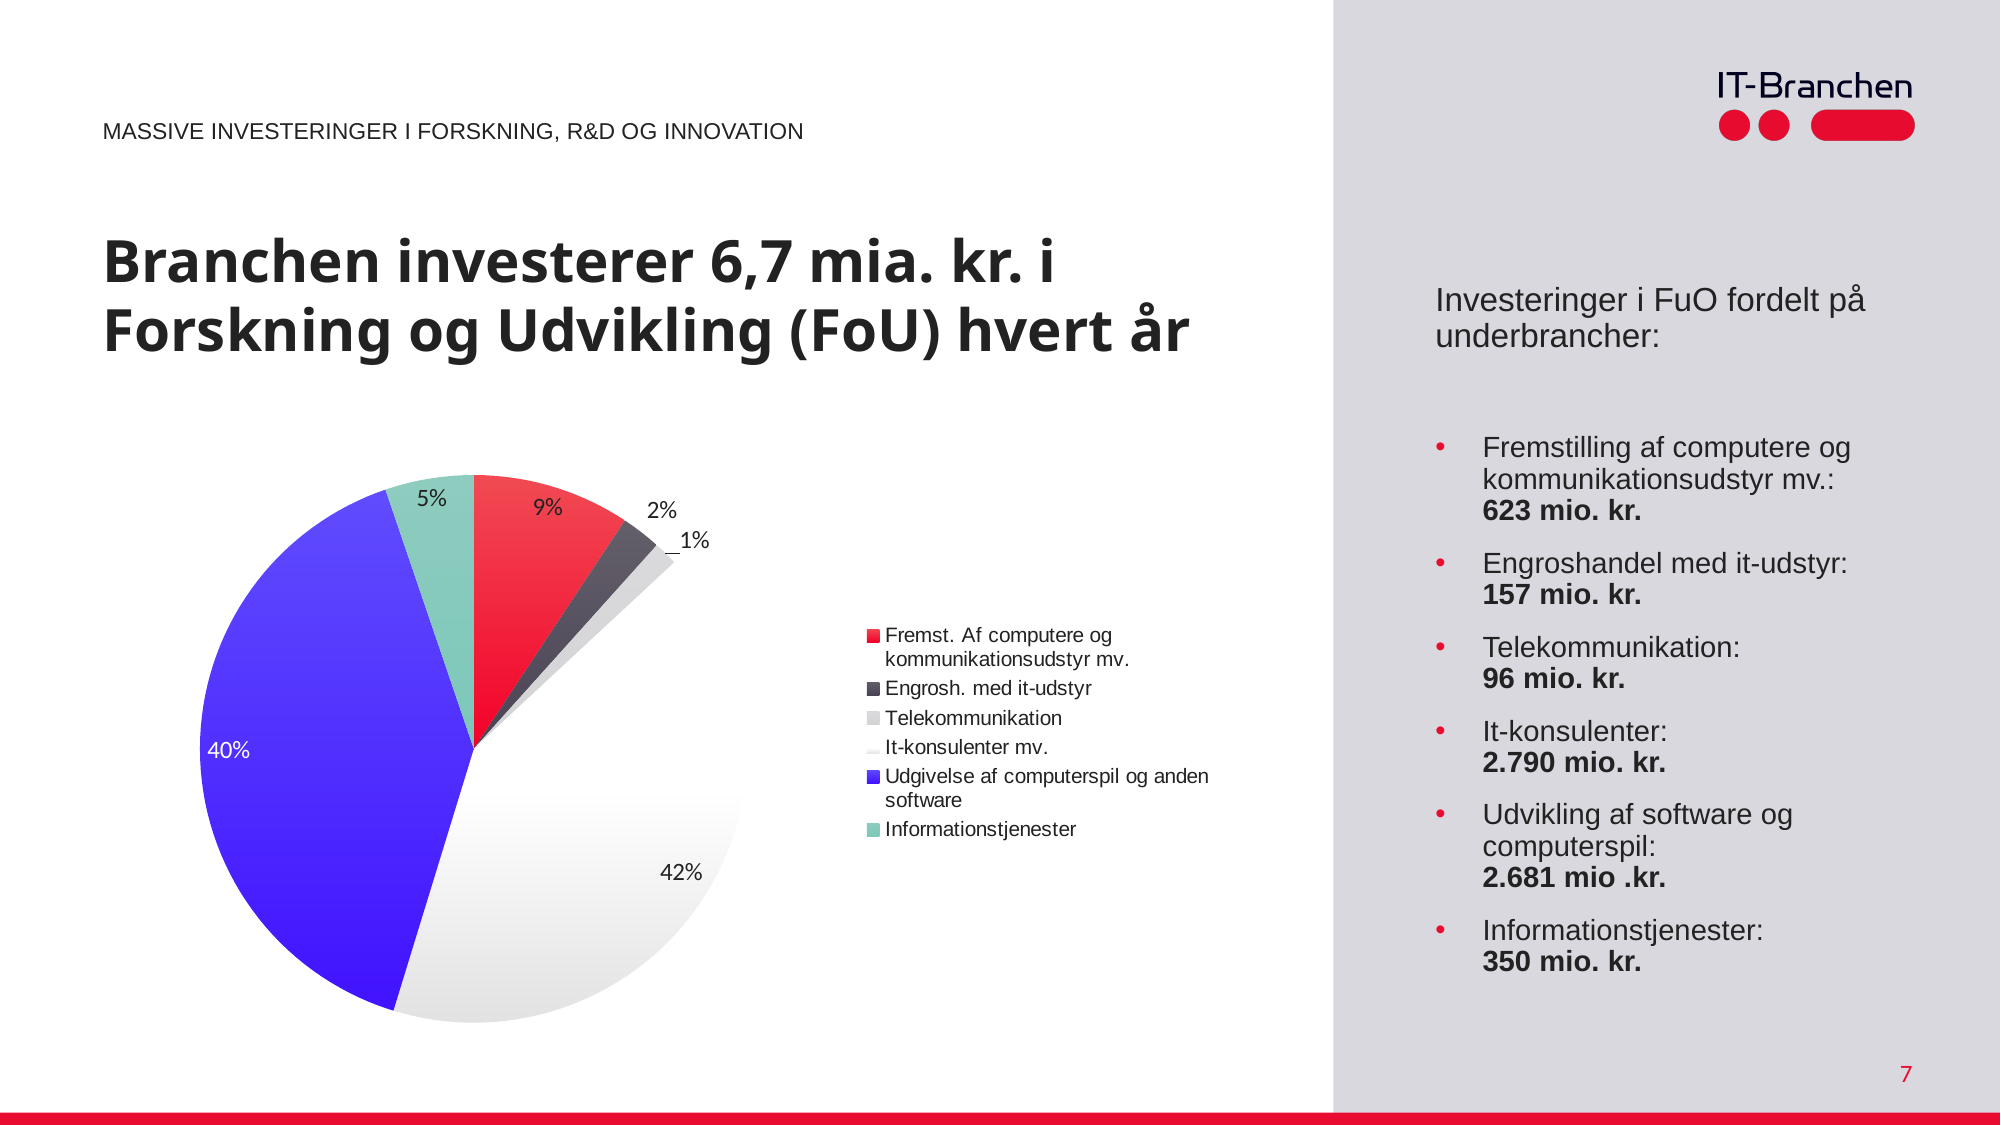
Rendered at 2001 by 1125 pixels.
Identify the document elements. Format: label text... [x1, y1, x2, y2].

title Branchen investerer 6,7 mia. kr. i Forskning og Udvikling (FoU) hvert år [87, 216, 1229, 383]
picture [1719, 72, 1915, 141]
list Massive Investeringer i forskning, R&D og innovation [87, 107, 1229, 152]
chart [87, 430, 1229, 1035]
slide_number 7 [1462, 1042, 1913, 1102]
list Investeringer i FuO fordelt på underbrancher: Fremstilling af computere og kommunikationsudstyr mv.: 623 mio. kr. Engroshandel med it-udstyr: 157 mio. kr. Telekommunikation: 96 mio. kr. It-konsulenter: 2.790 mio. kr. Udvikling af software og computerspil: 2.681 mio .kr. Informationstjenester: 350 mio. kr. [1420, 275, 1939, 1043]
